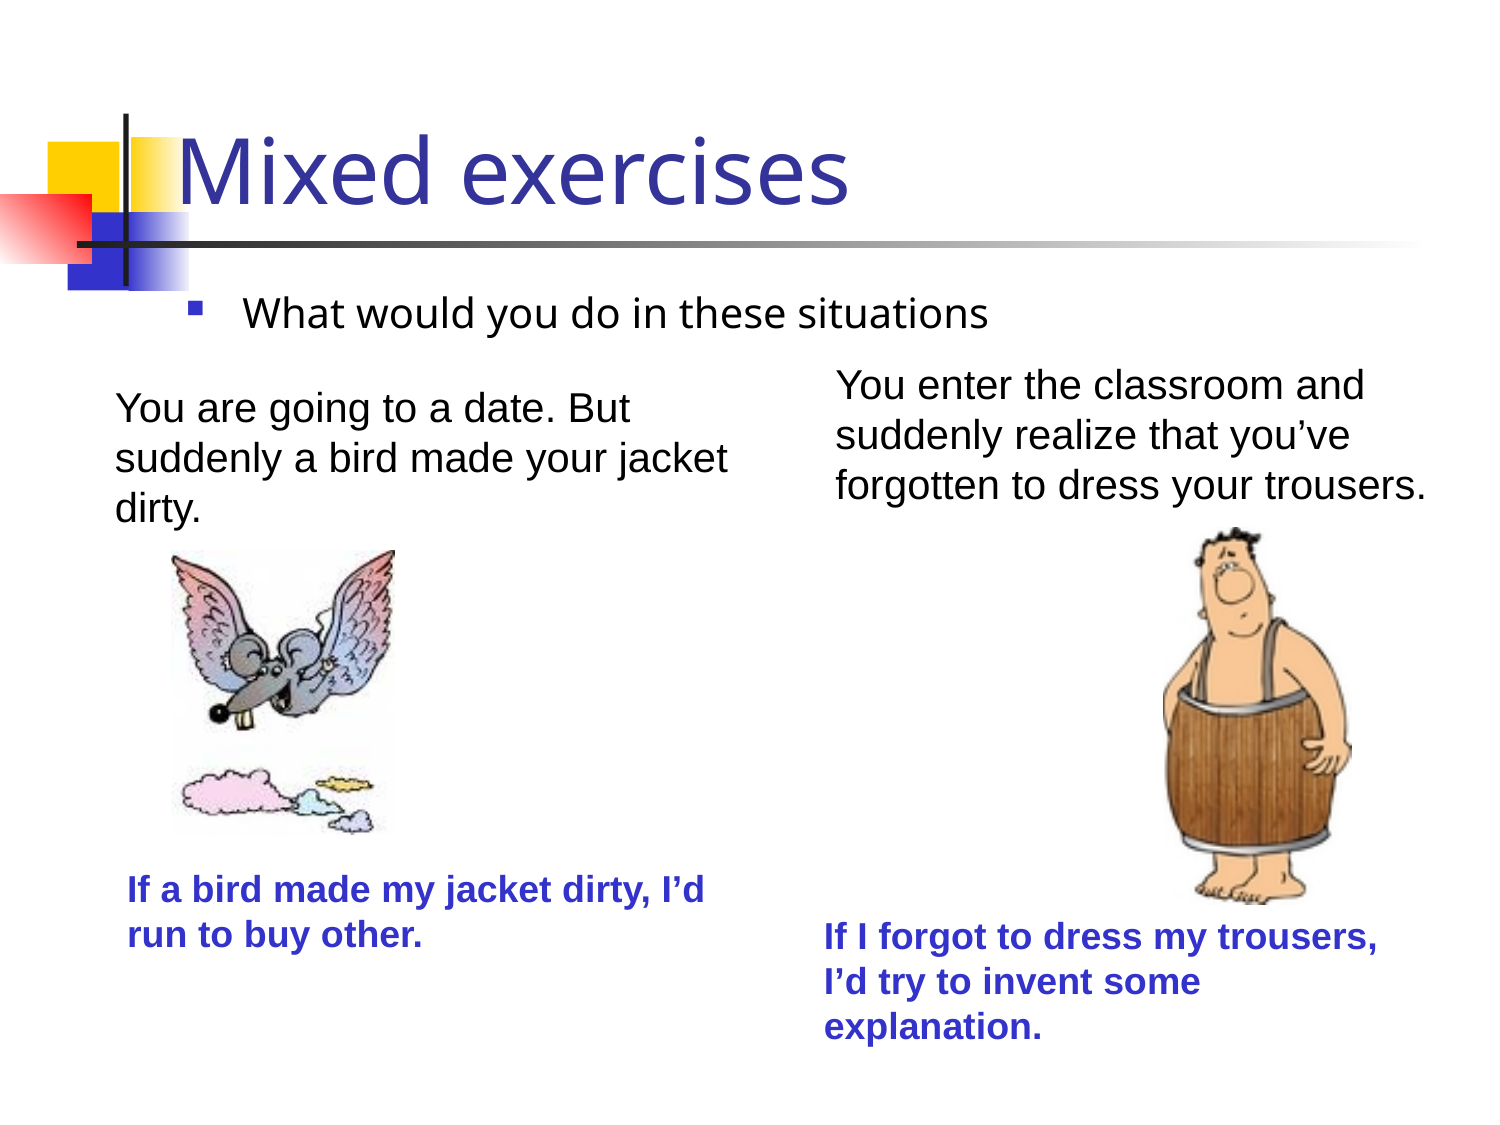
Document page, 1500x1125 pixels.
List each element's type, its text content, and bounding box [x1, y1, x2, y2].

picture [1163, 526, 1352, 906]
title Mixed exercises [159, 42, 1438, 231]
text_box If a bird made my jacket dirty, I’d run to buy other. [112, 857, 739, 963]
text_box You enter the classroom and suddenly realize that you’ve forgotten to dress your trousers. [820, 350, 1459, 515]
text_box You are going to a date. But suddenly a bird made your jacket dirty. [100, 373, 786, 539]
picture [170, 550, 396, 835]
list What would you do in these situations [170, 278, 1271, 334]
text_box If I forgot to dress my trousers, I’d try to invent some explanation. [809, 904, 1436, 1055]
